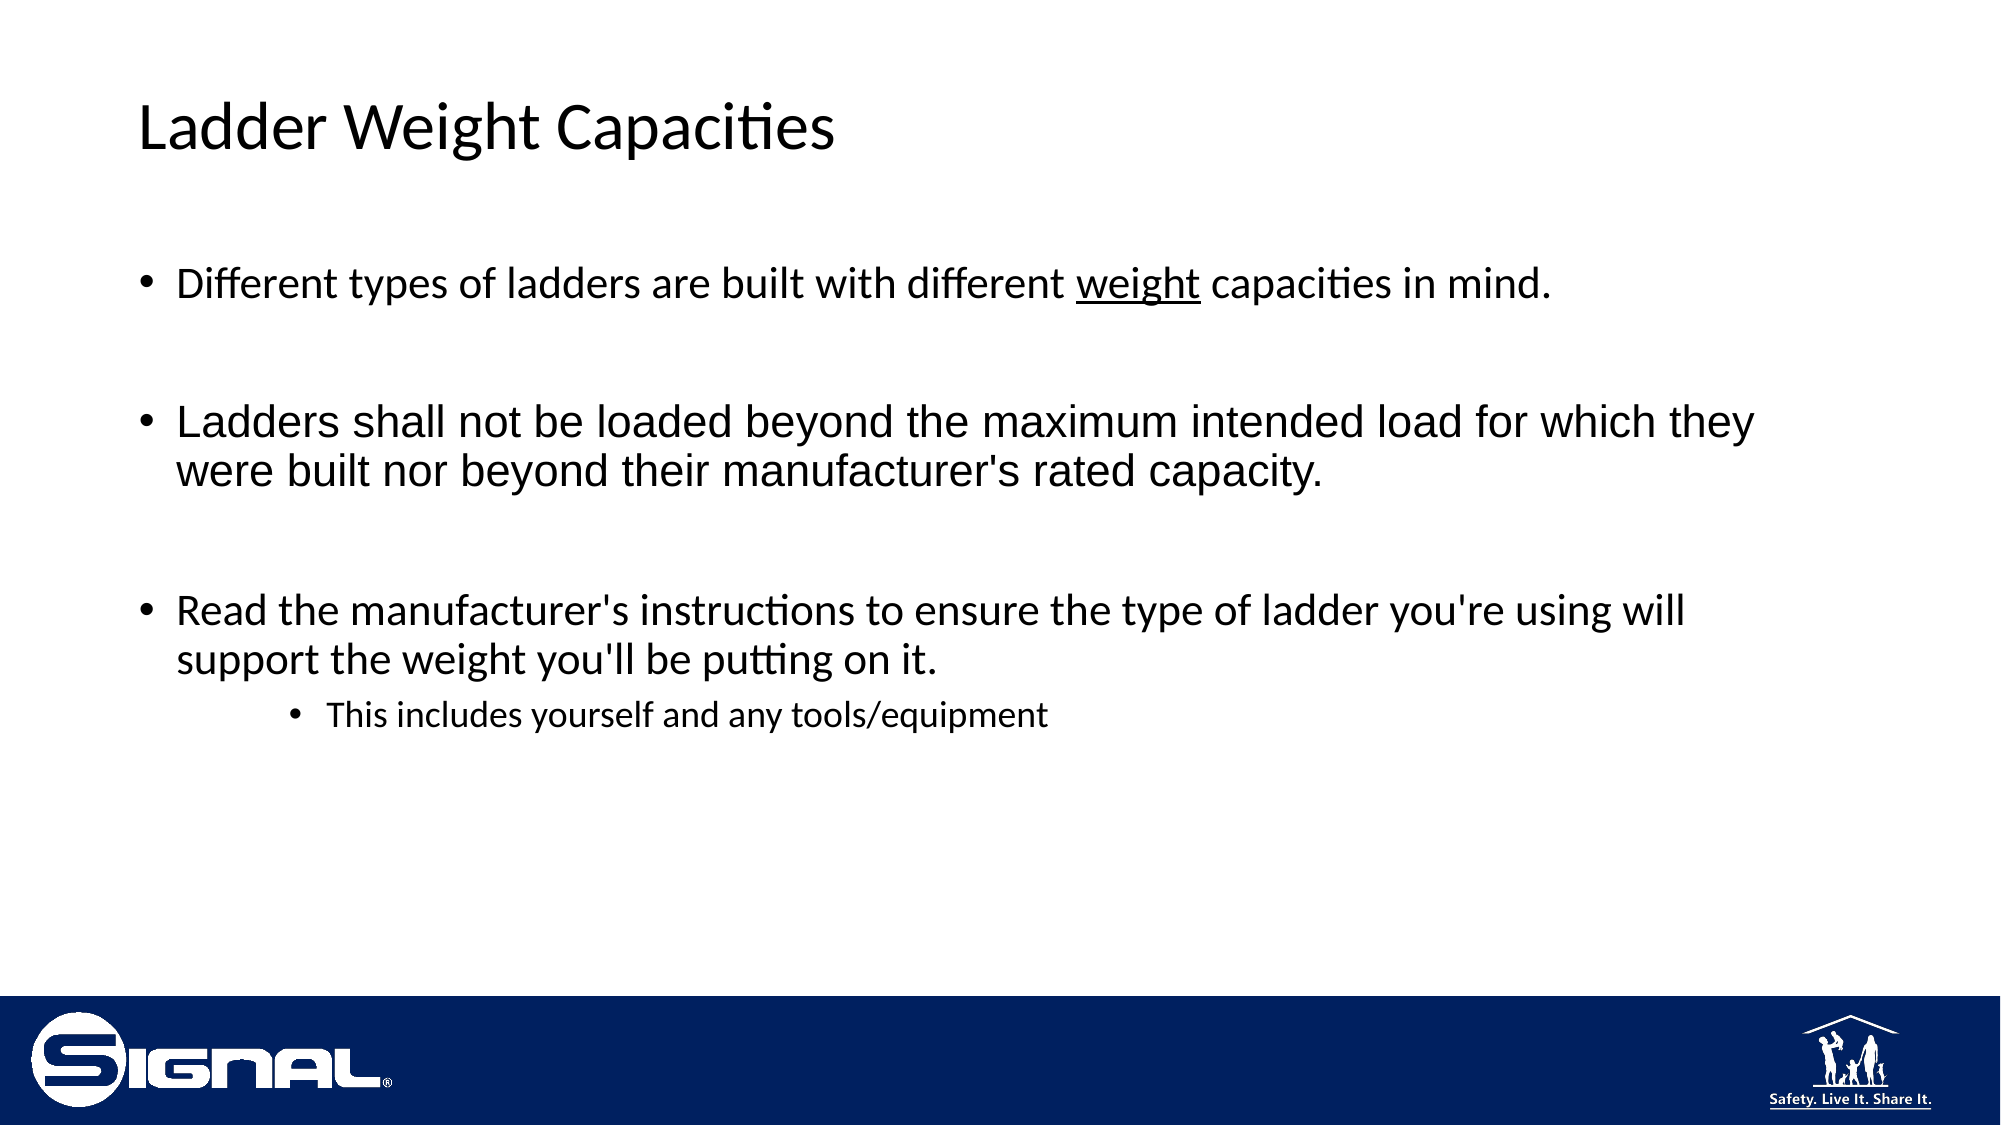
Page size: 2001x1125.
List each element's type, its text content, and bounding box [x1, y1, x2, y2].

picture [1765, 1011, 1933, 1114]
title Ladder Weight Capacities [123, 48, 1849, 206]
picture [31, 1011, 392, 1107]
list Different types of ladders are built with different weight capacities in mind. Ladders shall not be loaded beyond the maximum intended load for which they were built nor beyond their manufacturer's rated capacity. Read the manufacturer's instructions to ensure the type of ladder you're using will support the weight you'll be putting on it. This includes yourself and any tools/equipment [123, 251, 1849, 966]
